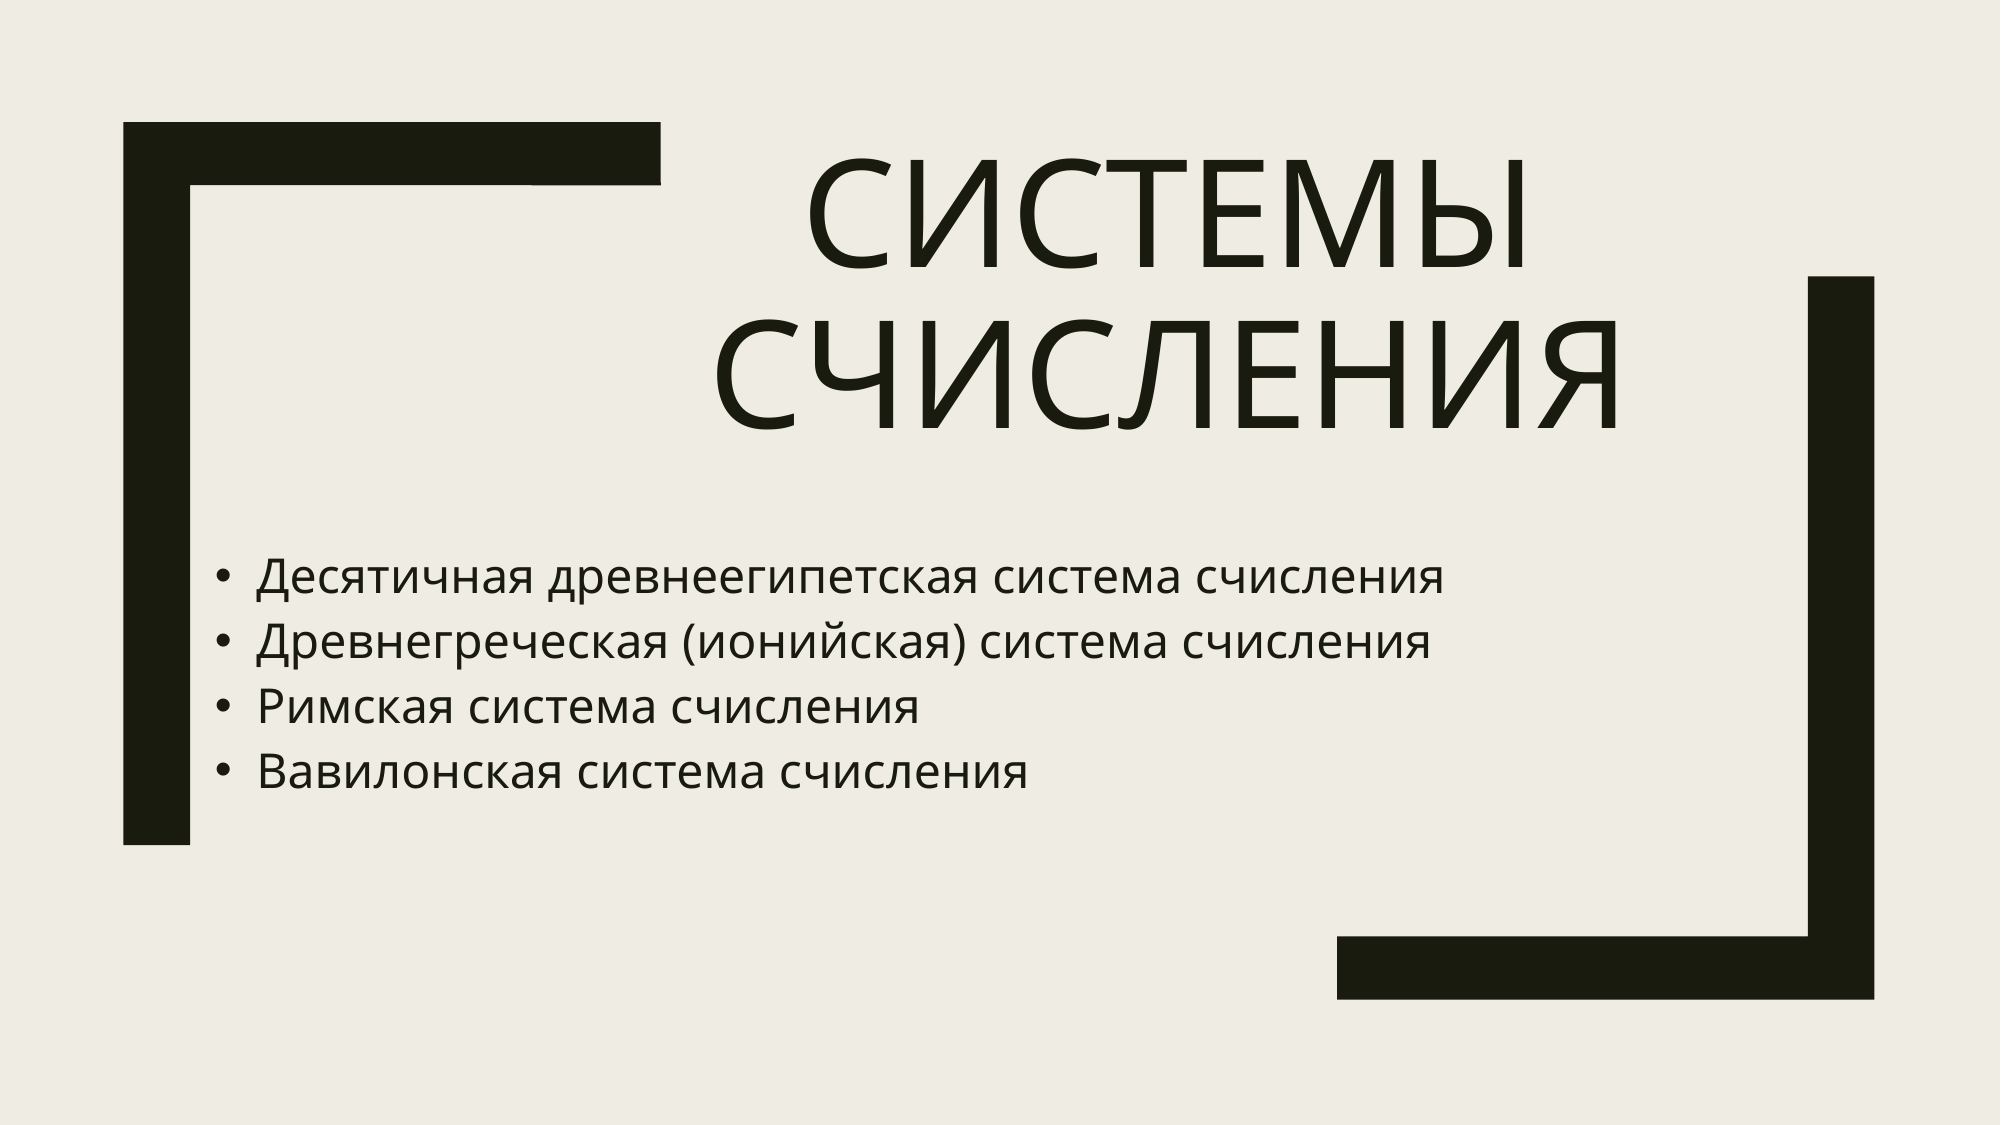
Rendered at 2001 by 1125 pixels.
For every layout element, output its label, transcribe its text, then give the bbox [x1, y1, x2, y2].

subtitle Десятичная древнеегипетская система счисления Древнегреческая (ионийская) система счисления Римская система счисления Вавилонская система счисления [199, 531, 1508, 858]
title Системы счисления [470, 70, 1870, 468]
